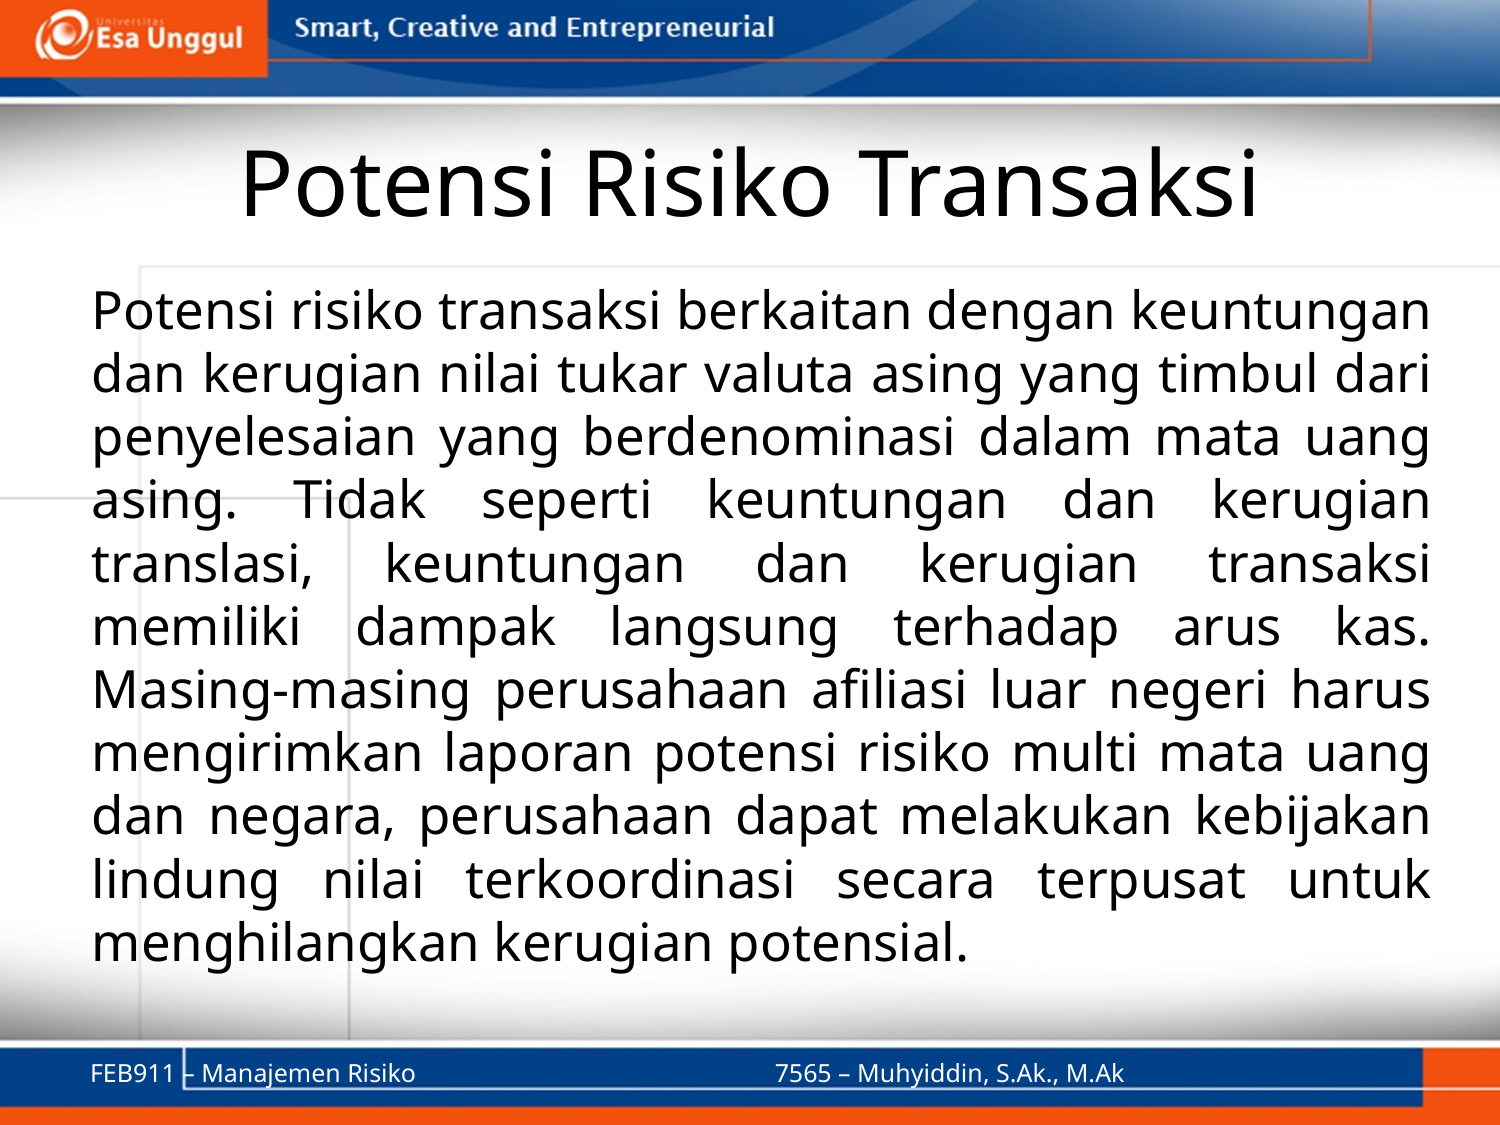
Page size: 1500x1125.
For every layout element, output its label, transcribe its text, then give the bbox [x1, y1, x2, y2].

title Potensi Risiko Transaksi [118, 112, 1382, 248]
picture [0, 0, 1500, 1125]
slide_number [75, 1042, 645, 1103]
footer 7565 – Muhyiddin, S.Ak., M.Ak [712, 1042, 1188, 1103]
text_box Potensi risiko transaksi berkaitan dengan keuntungan dan kerugian nilai tukar valuta asing yang timbul dari penyelesaian yang berdenominasi dalam mata uang asing. Tidak seperti keuntungan dan kerugian translasi, keuntungan dan kerugian transaksi memiliki dampak langsung terhadap arus kas. Masing-masing perusahaan afiliasi luar negeri harus mengirimkan laporan potensi risiko multi mata uang dan negara, perusahaan dapat melakukan kebijakan lindung nilai terkoordinasi secara terpusat untuk menghilangkan kerugian potensial. [76, 269, 1447, 1038]
